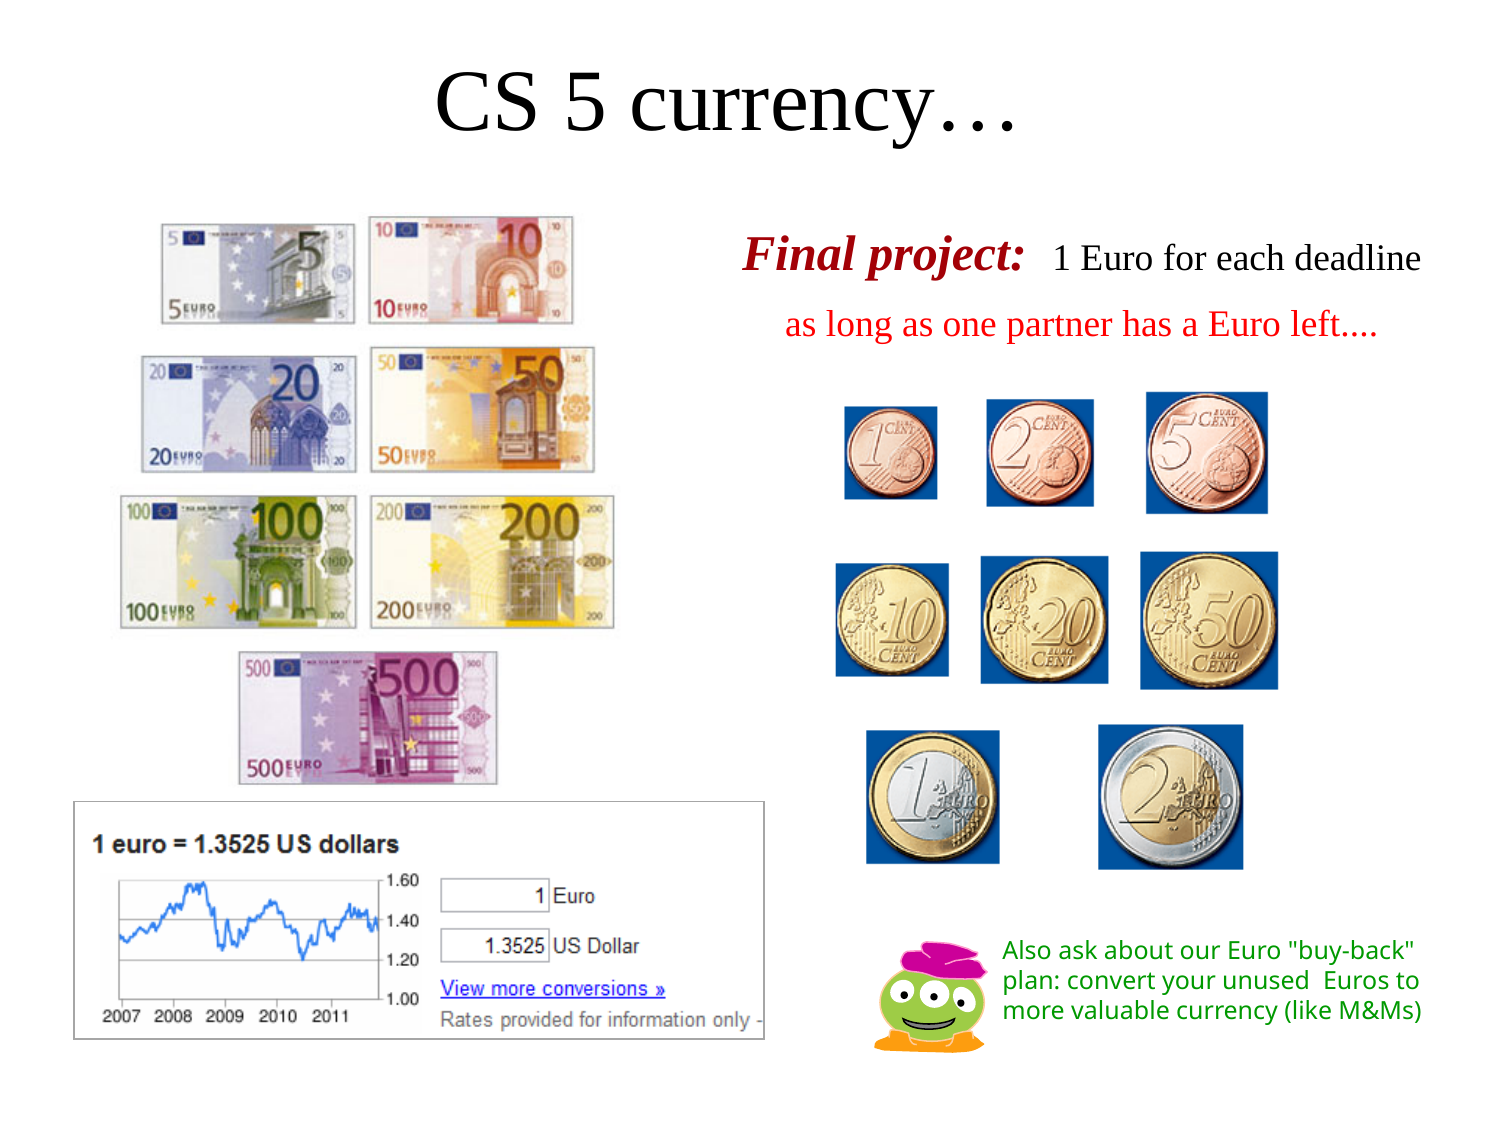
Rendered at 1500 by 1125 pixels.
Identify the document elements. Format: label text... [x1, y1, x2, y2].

picture [74, 802, 764, 1039]
text_box Also ask about our Euro "buy-back" plan: convert your unused Euros to more valuable currency (like M&Ms) [987, 927, 1451, 1032]
text_box CS 5 currency… [347, 35, 1110, 156]
text_box Final project: 1 Euro for each deadline as long as one partner has a Euro left.... [712, 212, 1452, 352]
picture [806, 382, 1287, 883]
picture [109, 212, 622, 788]
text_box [874, 941, 988, 1053]
